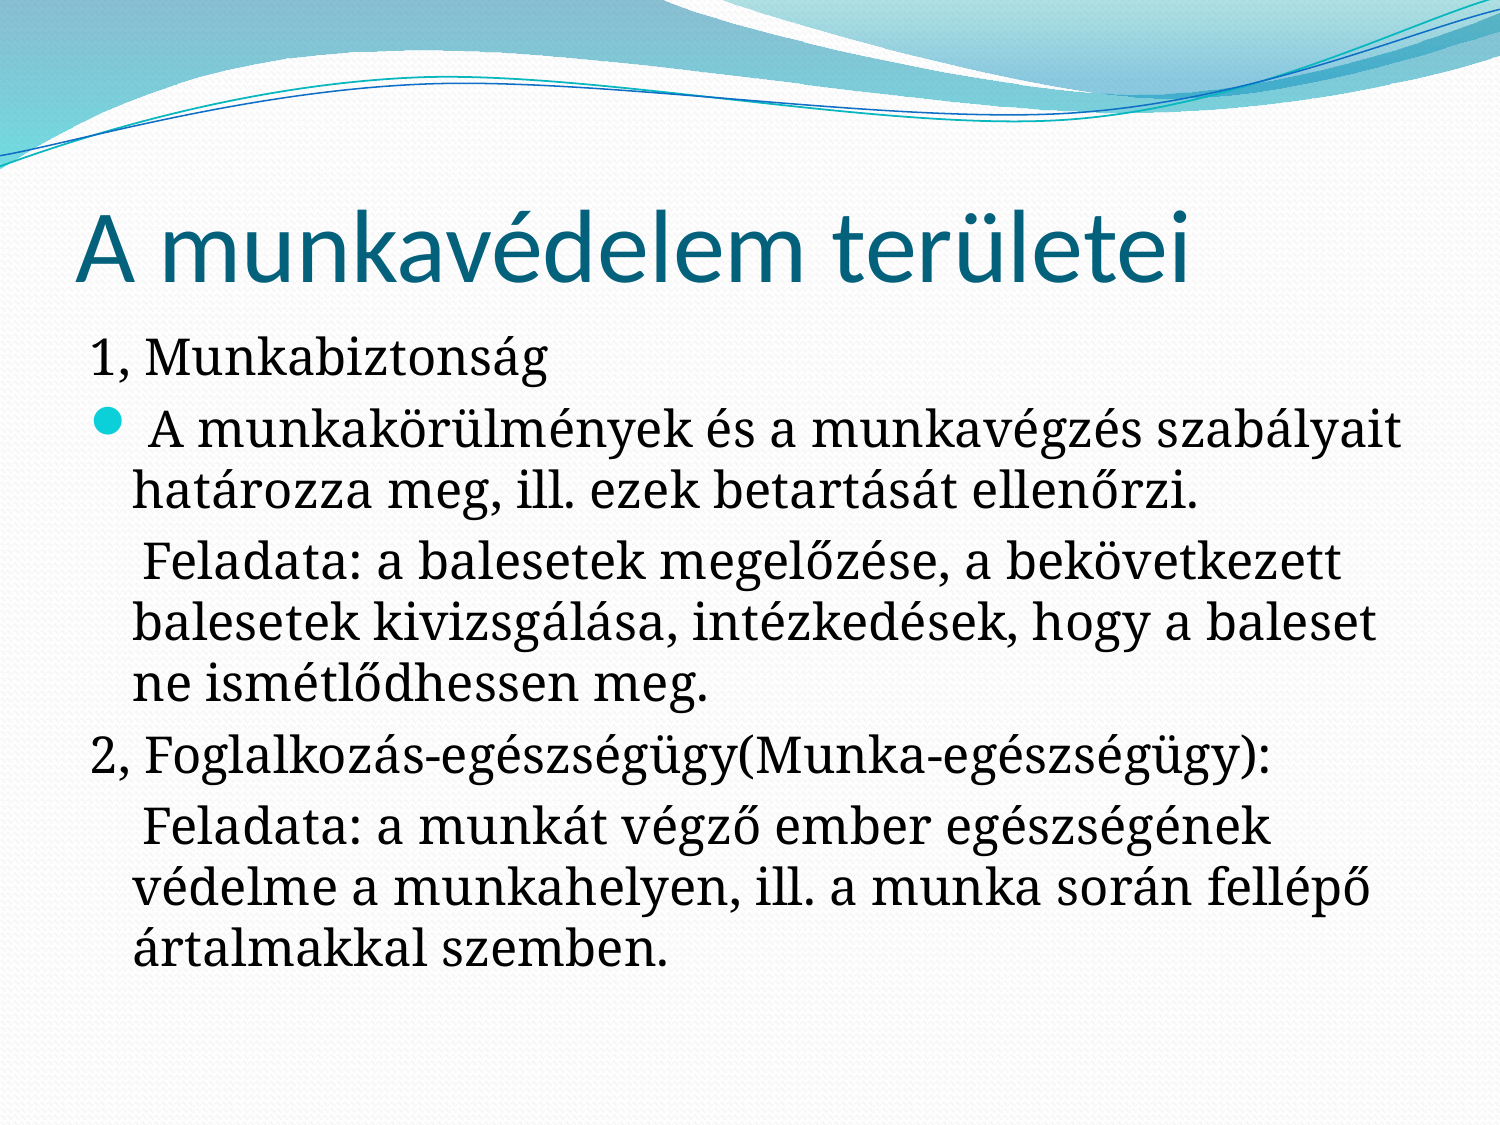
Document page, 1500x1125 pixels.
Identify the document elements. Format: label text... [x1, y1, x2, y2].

title A munkavédelem területei [75, 115, 1425, 303]
list 1, Munkabiztonság A munkakörülmények és a munkavégzés szabályait határozza meg, ill. ezek betartását ellenőrzi. Feladata: a balesetek megelőzése, a bekövetkezett balesetek kivizsgálása, intézkedések, hogy a baleset ne ismétlődhessen meg. 2, Foglalkozás-egészségügy(Munka-egészségügy): Feladata: a munkát végző ember egészségének védelme a munkahelyen, ill. a munka során fellépő ártalmakkal szemben. [75, 317, 1425, 1038]
